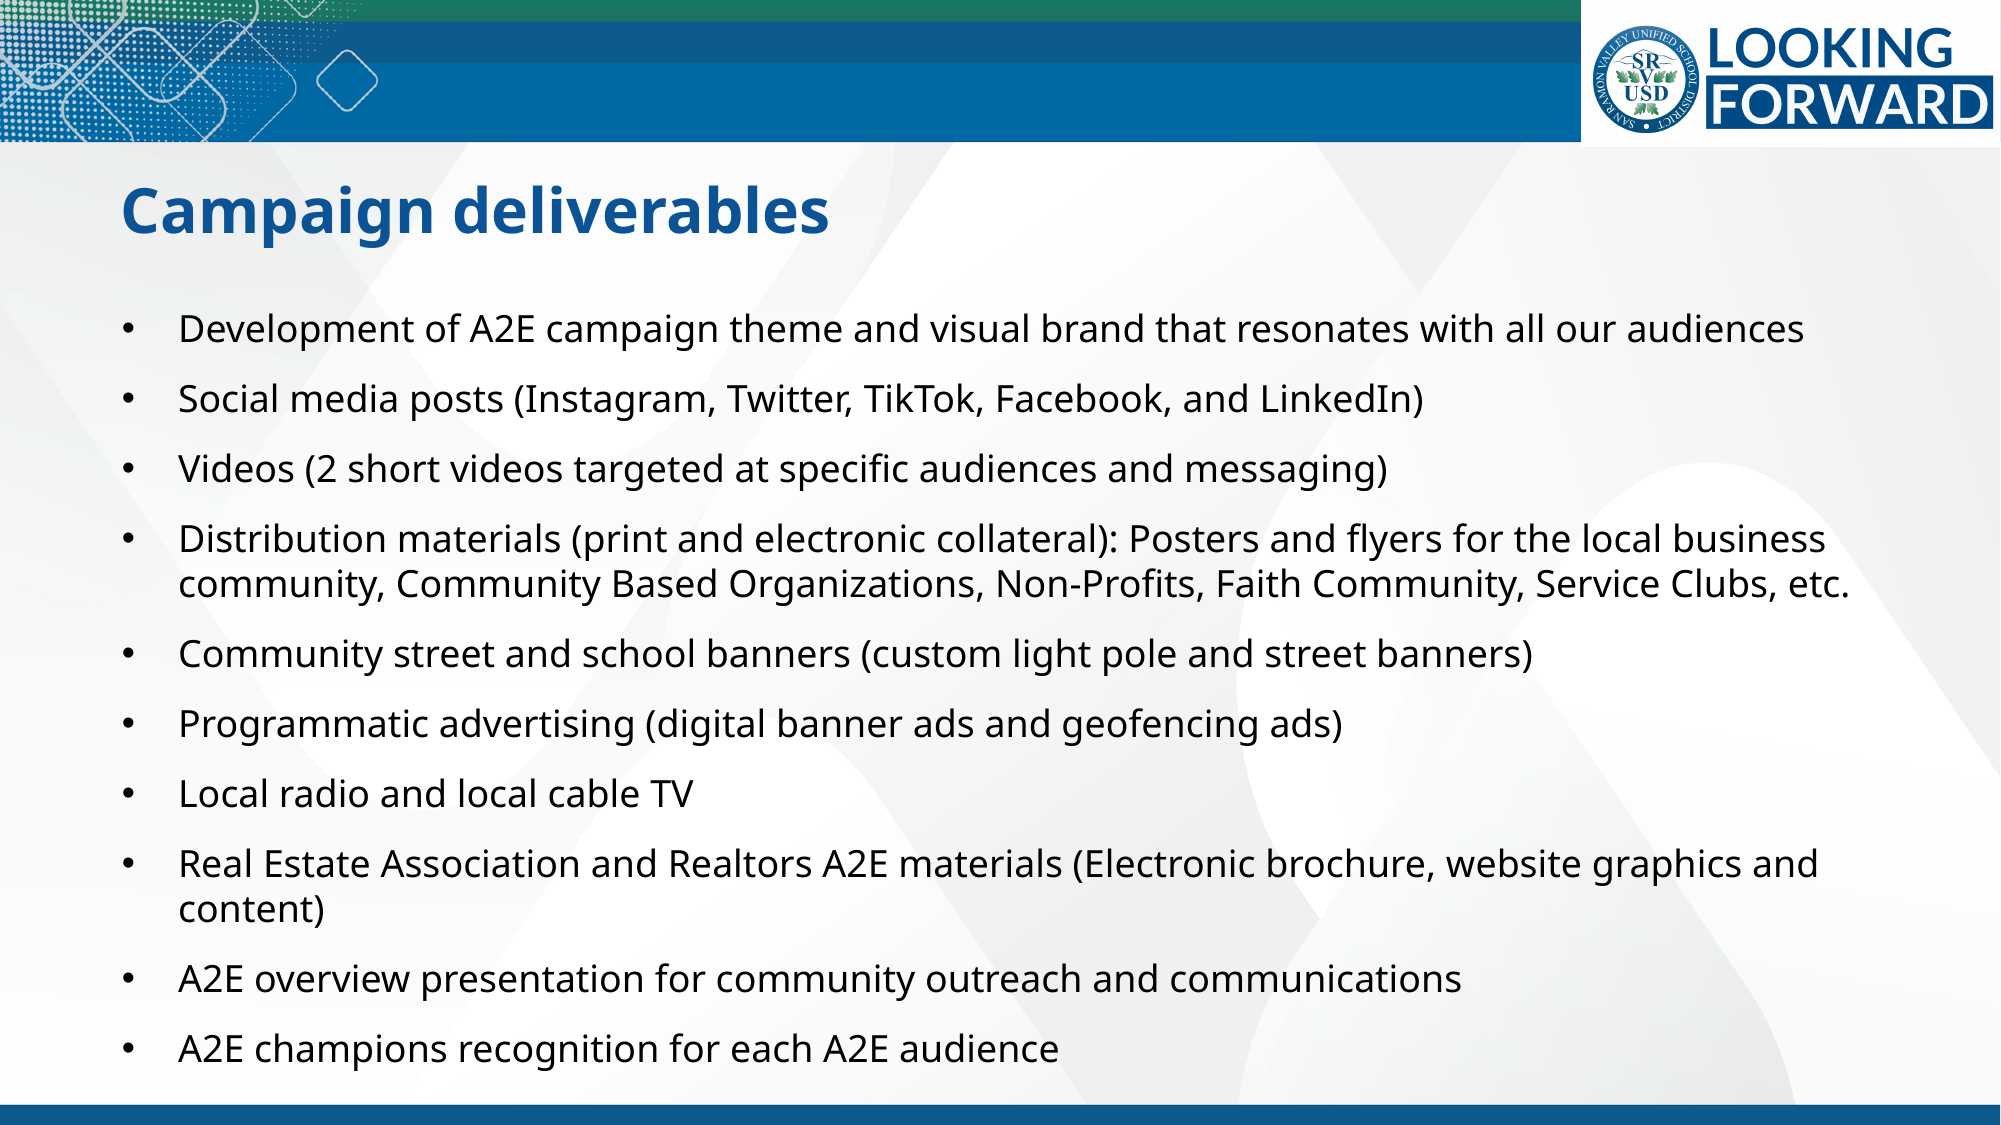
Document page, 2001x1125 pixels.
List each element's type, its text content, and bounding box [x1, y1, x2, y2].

text_box Development of A2E campaign theme and visual brand that resonates with all our audiences Social media posts (Instagram, Twitter, TikTok, Facebook, and LinkedIn) Videos (2 short videos targeted at specific audiences and messaging) Distribution materials (print and electronic collateral): Posters and flyers for the local business community, Community Based Organizations, Non-Profits, Faith Community, Service Clubs, etc. Community street and school banners (custom light pole and street banners) Programmatic advertising (digital banner ads and geofencing ads) Local radio and local cable TV Real Estate Association and Realtors A2E materials (Electronic brochure, website graphics and content) A2E overview presentation for community outreach and communications A2E champions recognition for each A2E audience [100, 289, 1958, 1085]
picture [0, 0, 2001, 1125]
title Campaign deliverables [100, 120, 1900, 267]
